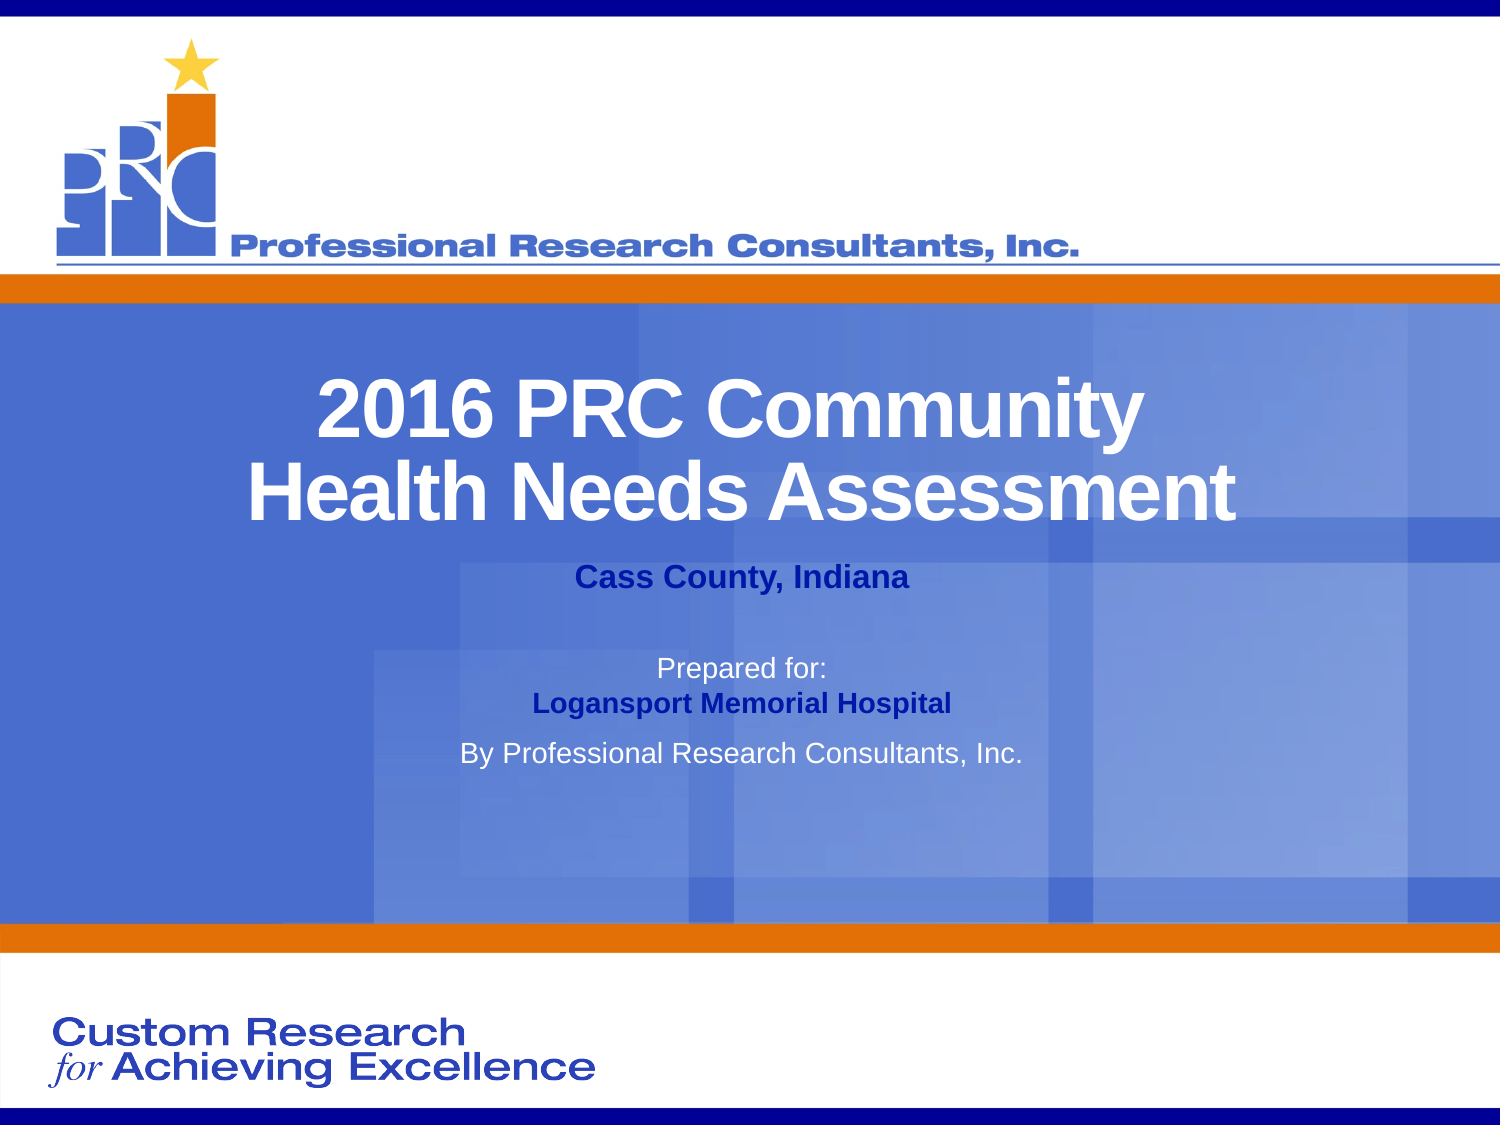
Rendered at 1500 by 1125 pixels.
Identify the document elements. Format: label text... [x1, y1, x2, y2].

list Cass County, Indiana [60, 547, 1425, 643]
title 2016 PRC Community Health Needs Assessment [60, 322, 1425, 545]
subtitle Prepared for: Logansport Memorial Hospital By Professional Research Consultants, Inc. [60, 643, 1425, 843]
picture [0, 0, 1500, 1125]
